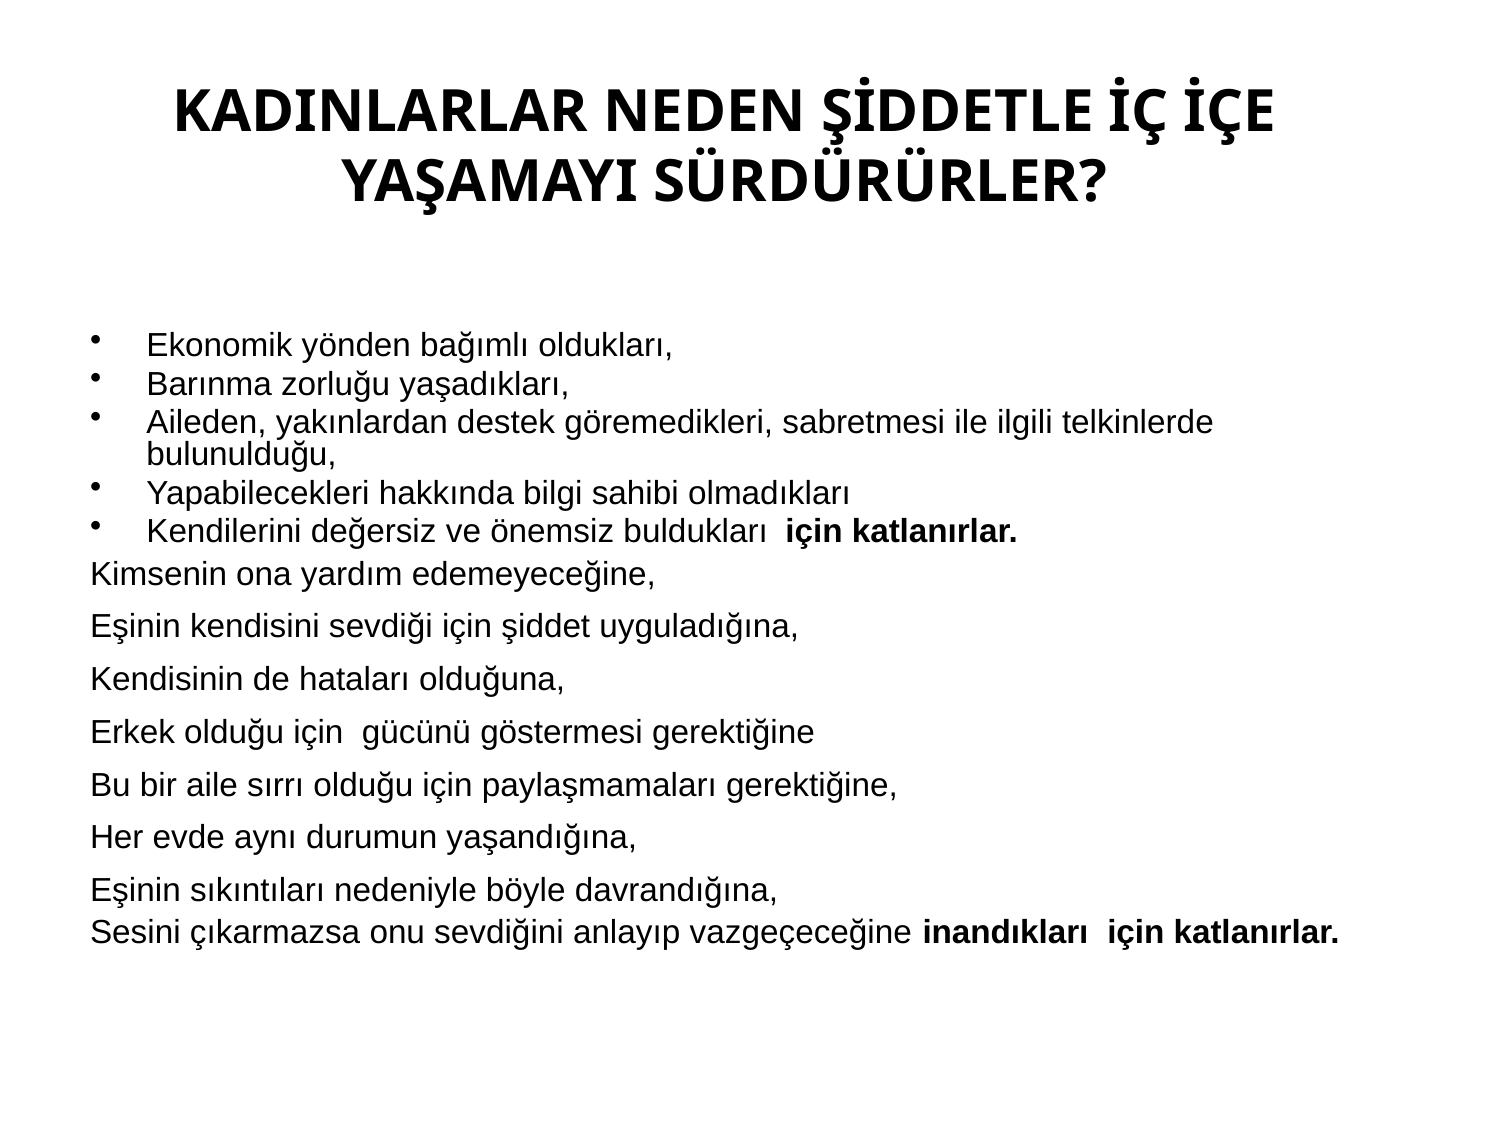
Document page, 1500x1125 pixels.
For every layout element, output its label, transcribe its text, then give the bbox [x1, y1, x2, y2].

title KADINLARLAR NEDEN ŞİDDETLE İÇ İÇE YAŞAMAYI SÜRDÜRÜRLER? [76, 42, 1388, 315]
list Ekonomik yönden bağımlı oldukları, Barınma zorluğu yaşadıkları, Aileden, yakınlardan destek göremedikleri, sabretmesi ile ilgili telkinlerde bulunulduğu, Yapabilecekleri hakkında bilgi sahibi olmadıkları Kendilerini değersiz ve önemsiz buldukları için katlanırlar. Kimsenin ona yardım edemeyeceğine, Eşinin kendisini sevdiği için şiddet uyguladığına, Kendisinin de hataları olduğuna, Erkek olduğu için gücünü göstermesi gerektiğine Bu bir aile sırrı olduğu için paylaşmamaları gerektiğine, Her evde aynı durumun yaşandığına, Eşinin sıkıntıları nedeniyle böyle davrandığına, Sesini çıkarmazsa onu sevdiğini anlayıp vazgeçeceğine inandıkları için katlanırlar. [75, 267, 1375, 1005]
